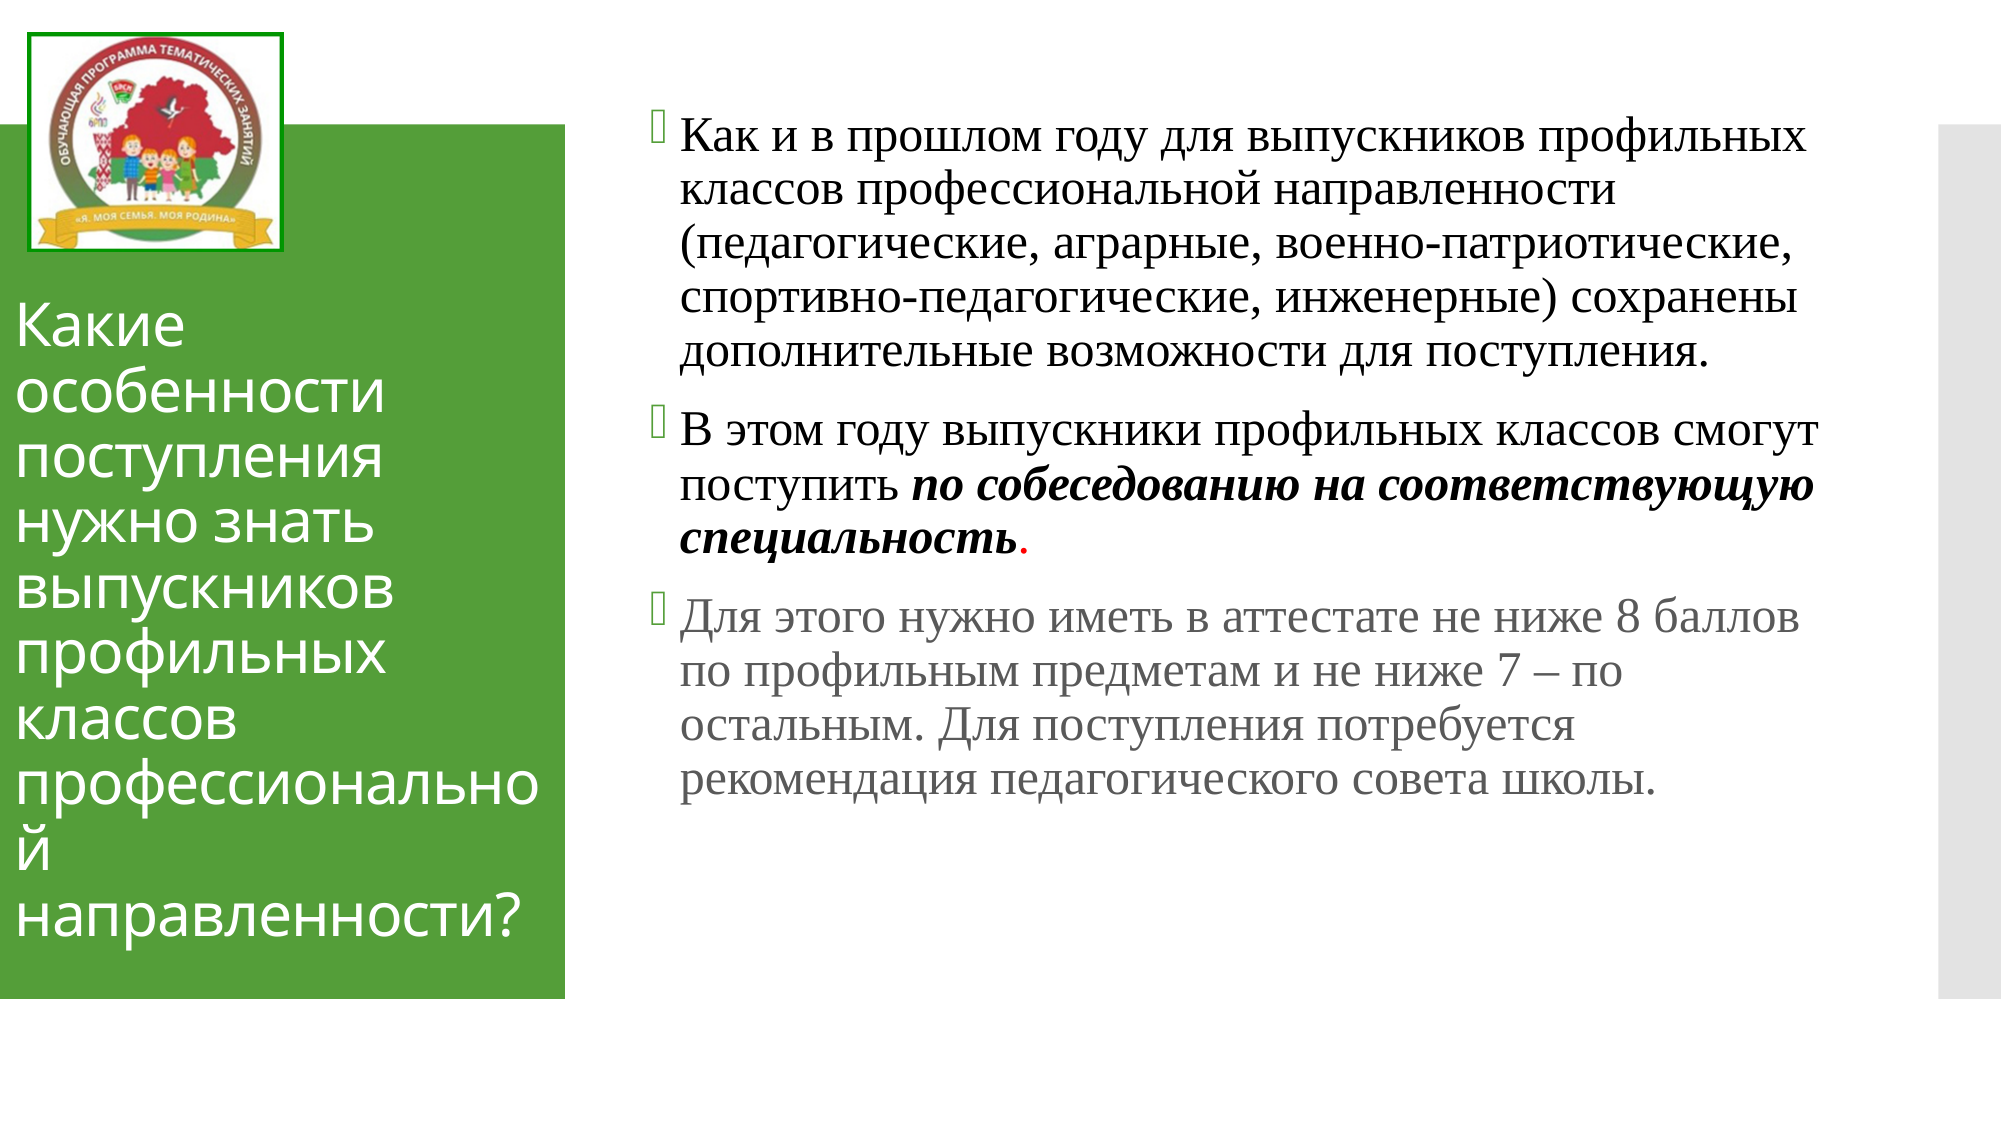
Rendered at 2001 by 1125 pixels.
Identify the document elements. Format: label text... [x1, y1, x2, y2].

title Какие особенности поступления нужно знать выпускников профильных классов профессиональной направленности? [0, 280, 567, 1036]
list Как и в прошлом году для выпускников профильных классов профессиональной направленности (педагогические, аграрные, военно-патриотические, спортивно-педагогические, инженерные) сохранены дополнительные возможности для поступления. В этом году выпускники профильных классов смогут поступить по собеседованию на соответствующую специальность. Для этого нужно иметь в аттестате не ниже 8 баллов по профильным предметам и не ниже 7 – по остальным. Для поступления потребуется рекомендация педагогического совета школы. [634, 141, 1835, 982]
picture [26, 31, 284, 252]
